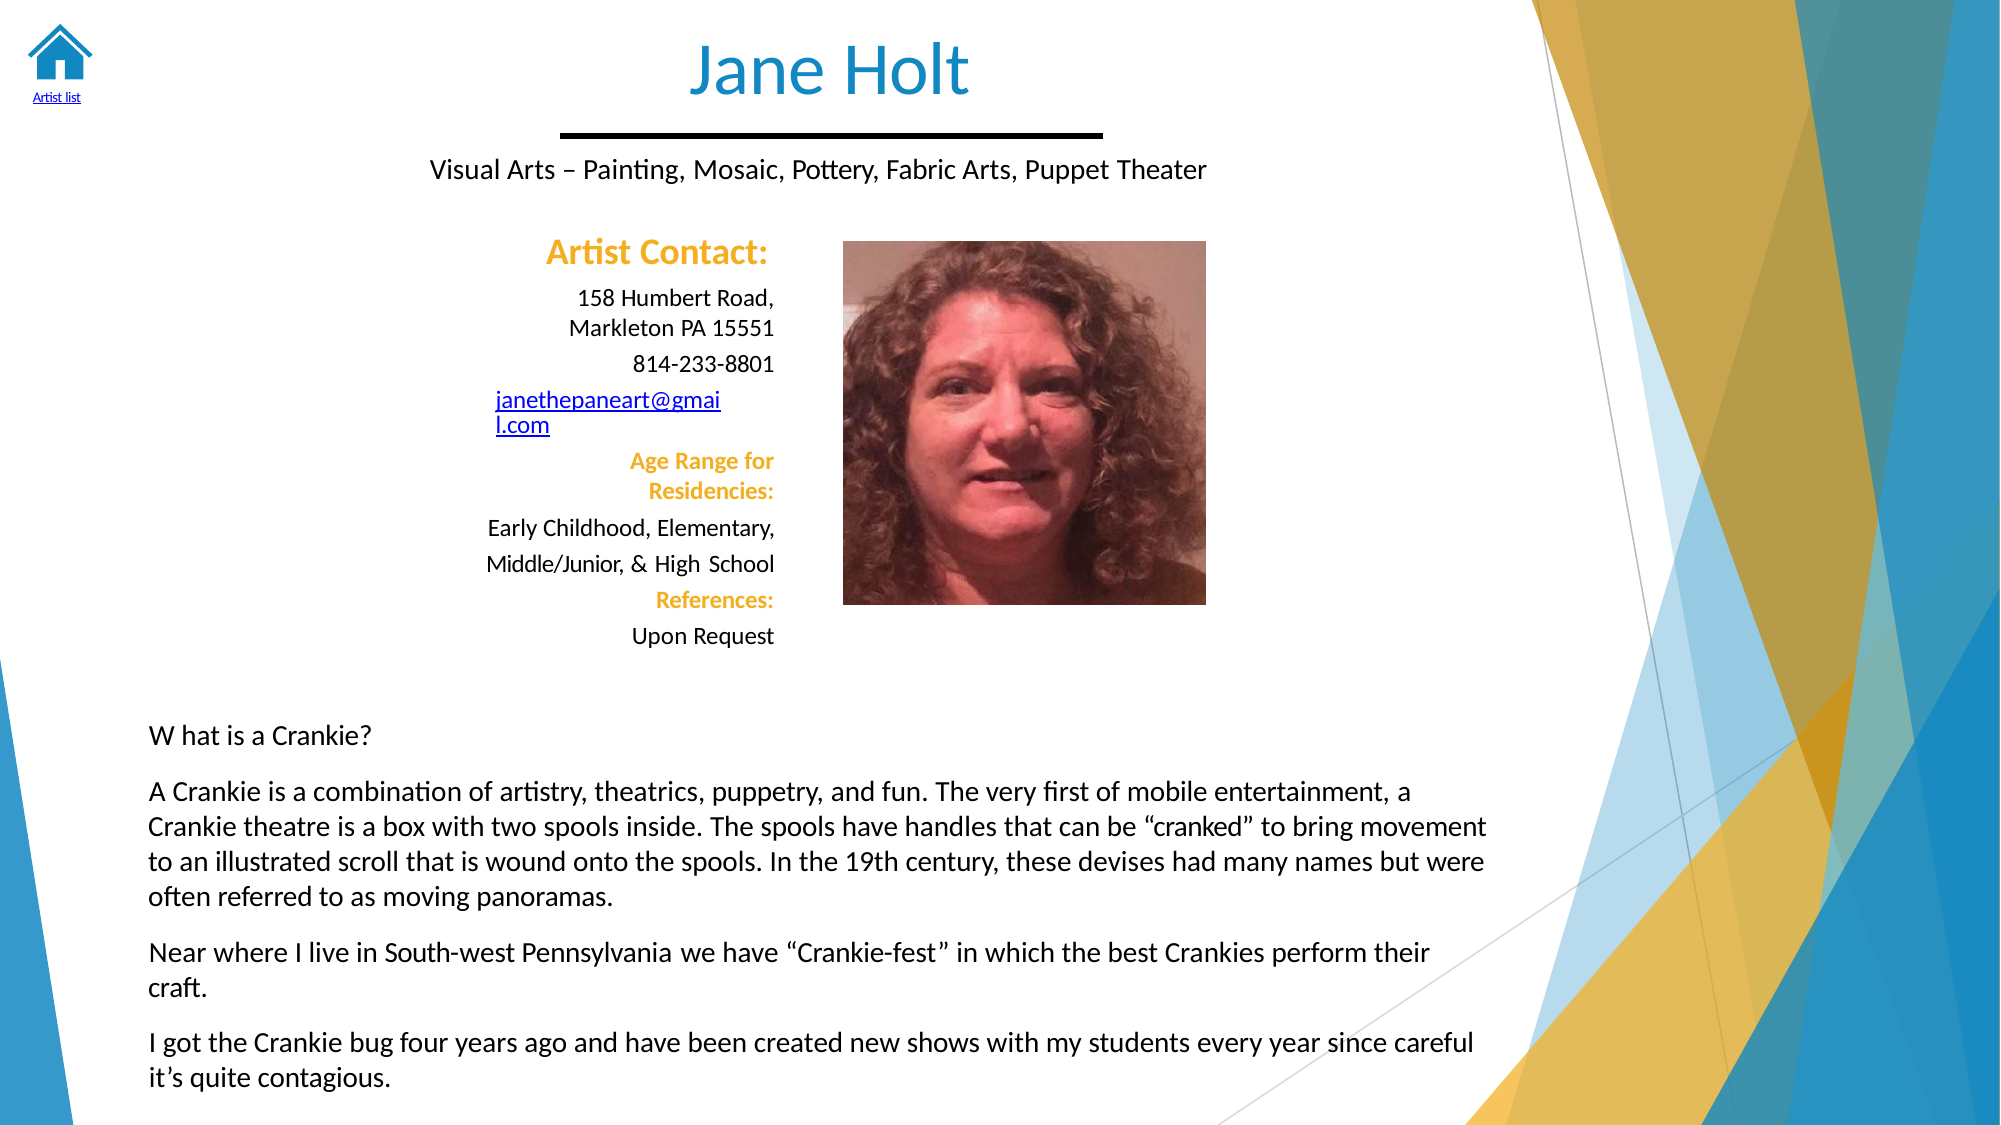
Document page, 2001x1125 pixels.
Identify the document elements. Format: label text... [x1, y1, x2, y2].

text_box [27, 23, 93, 58]
text_box Artist list [30, 85, 87, 105]
text_box Visual Arts – Painting, Mosaic, Pottery, Fabric Arts, Puppet Theater Artist Contact: 158 Humbert Road, Markleton PA 15551 814-233-8801 janethepaneart@gmail.com Age Range for Residencies: Early Childhood, Elementary, Middle/Junior, & High School References: Upon Request W hat is a Crankie? A Crankie is a combination of artistry, theatrics, puppetry, and fun. The very first of mobile entertainment, a Crankie theatre is a box with two spools inside. The spools have handles that can be “cranked” to bring movement to an illustrated scroll that is wound onto the spools. In the 19th century, these devises had many names but were often referred to as moving panoramas. Near where I live in South-west Pennsylvania we have “Crankie-fest” in which the best Crankies perform their craft. I got the Crankie bug four years ago and have been created new shows with my students every year since careful it’s quite contagious. [146, 147, 1501, 1069]
text_box [37, 34, 84, 80]
title Jane Holt [483, 0, 1173, 147]
picture [842, 240, 1206, 605]
